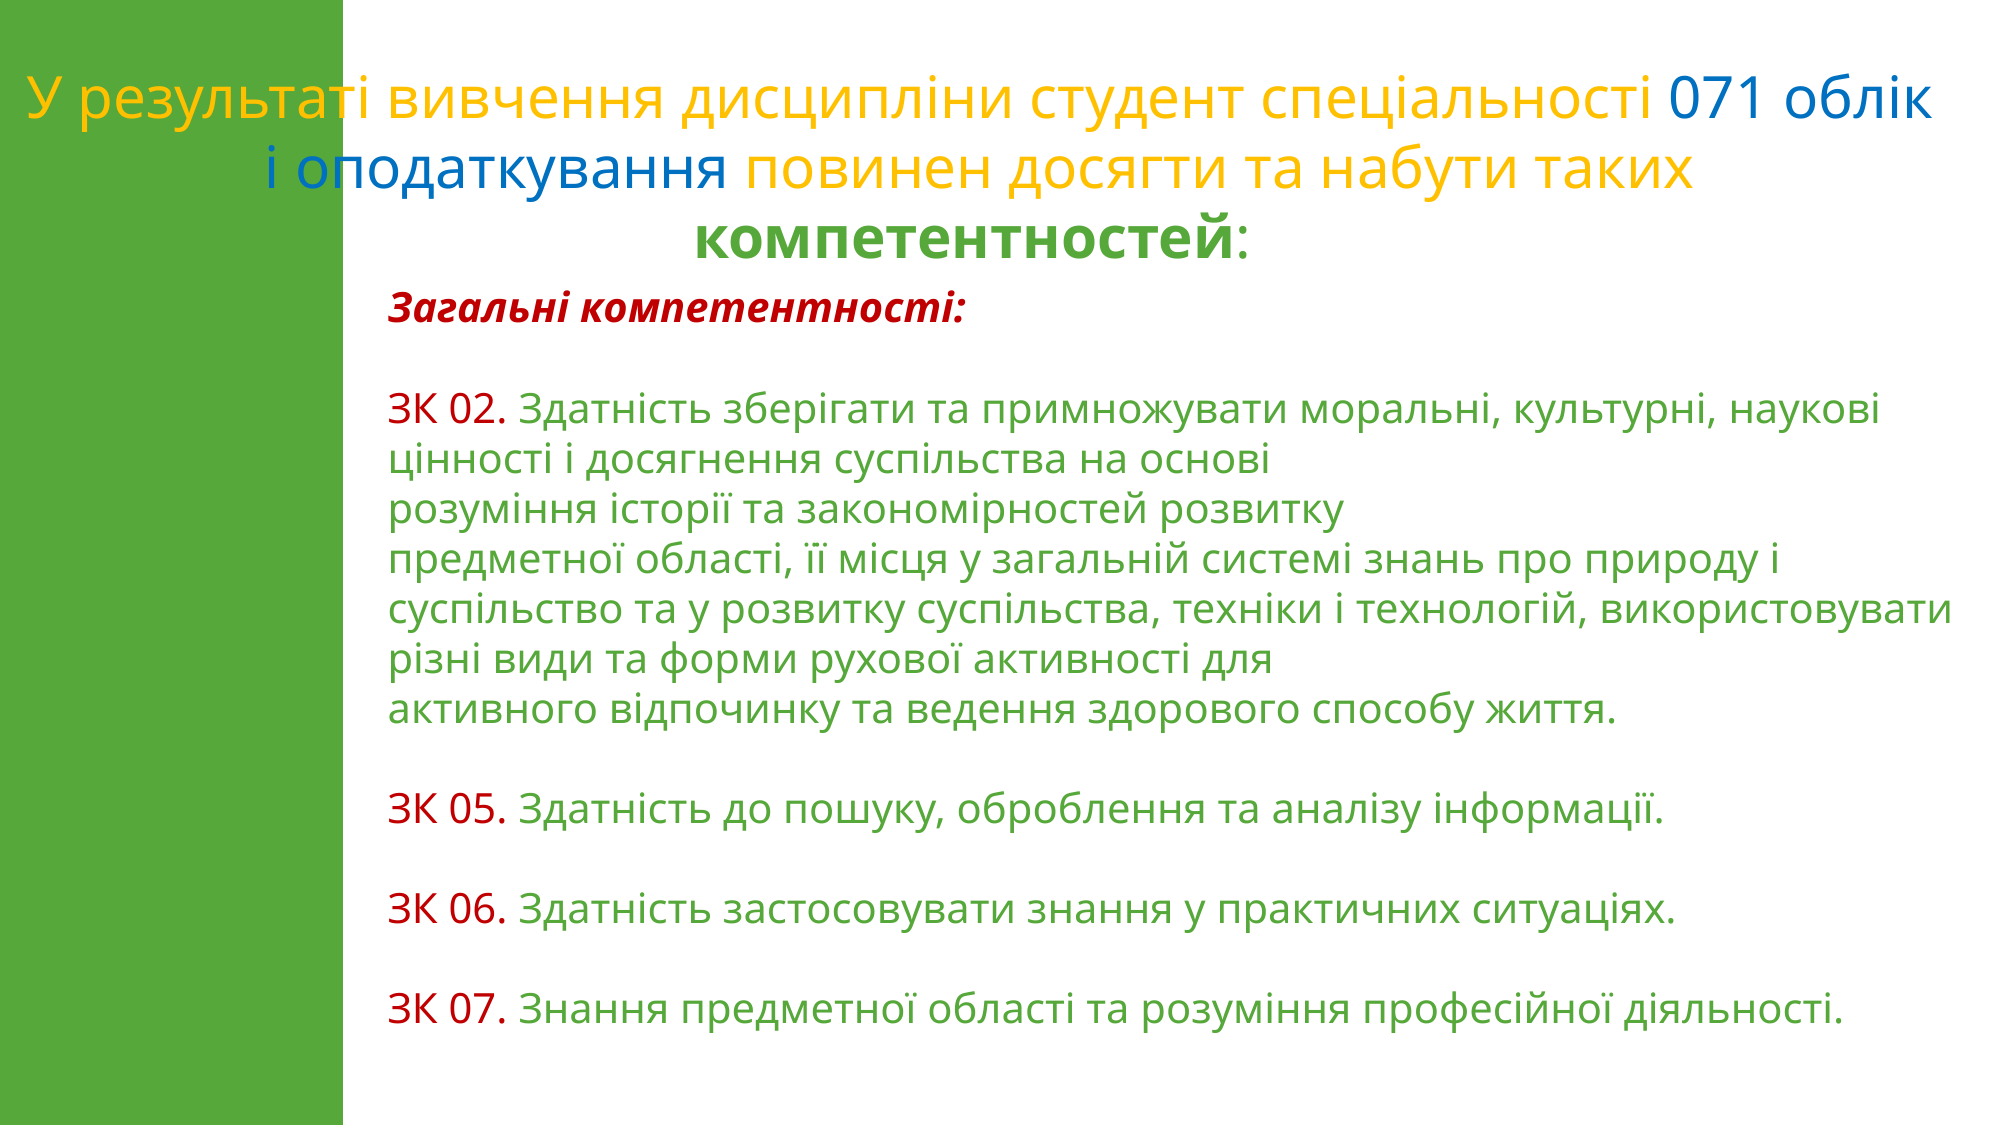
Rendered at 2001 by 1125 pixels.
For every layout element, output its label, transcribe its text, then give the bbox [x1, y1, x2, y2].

list Загальні компетентності: ЗК 02. Здатність зберігати та примножувати моральні, культурні, наукові цінності і досягнення суспільства на основі розуміння історії та закономірностей розвитку предметної області, її місця у загальній системі знань про природу і суспільство та у розвитку суспільства, техніки і технологій, використовувати різні види та форми рухової активності для активного відпочинку та ведення здорового способу життя. ЗК 05. Здатність до пошуку, оброблення та аналізу інформації. ЗК 06. Здатність застосовувати знання у практичних ситуаціях. ЗК 07. Знання предметної області та розуміння професійної діяльності. [372, 279, 2000, 1114]
text_box У результаті вивчення дисципліни студент спеціальності 071 облік і оподаткування повинен досягти та набути таких компетентностей: [0, 53, 1960, 278]
